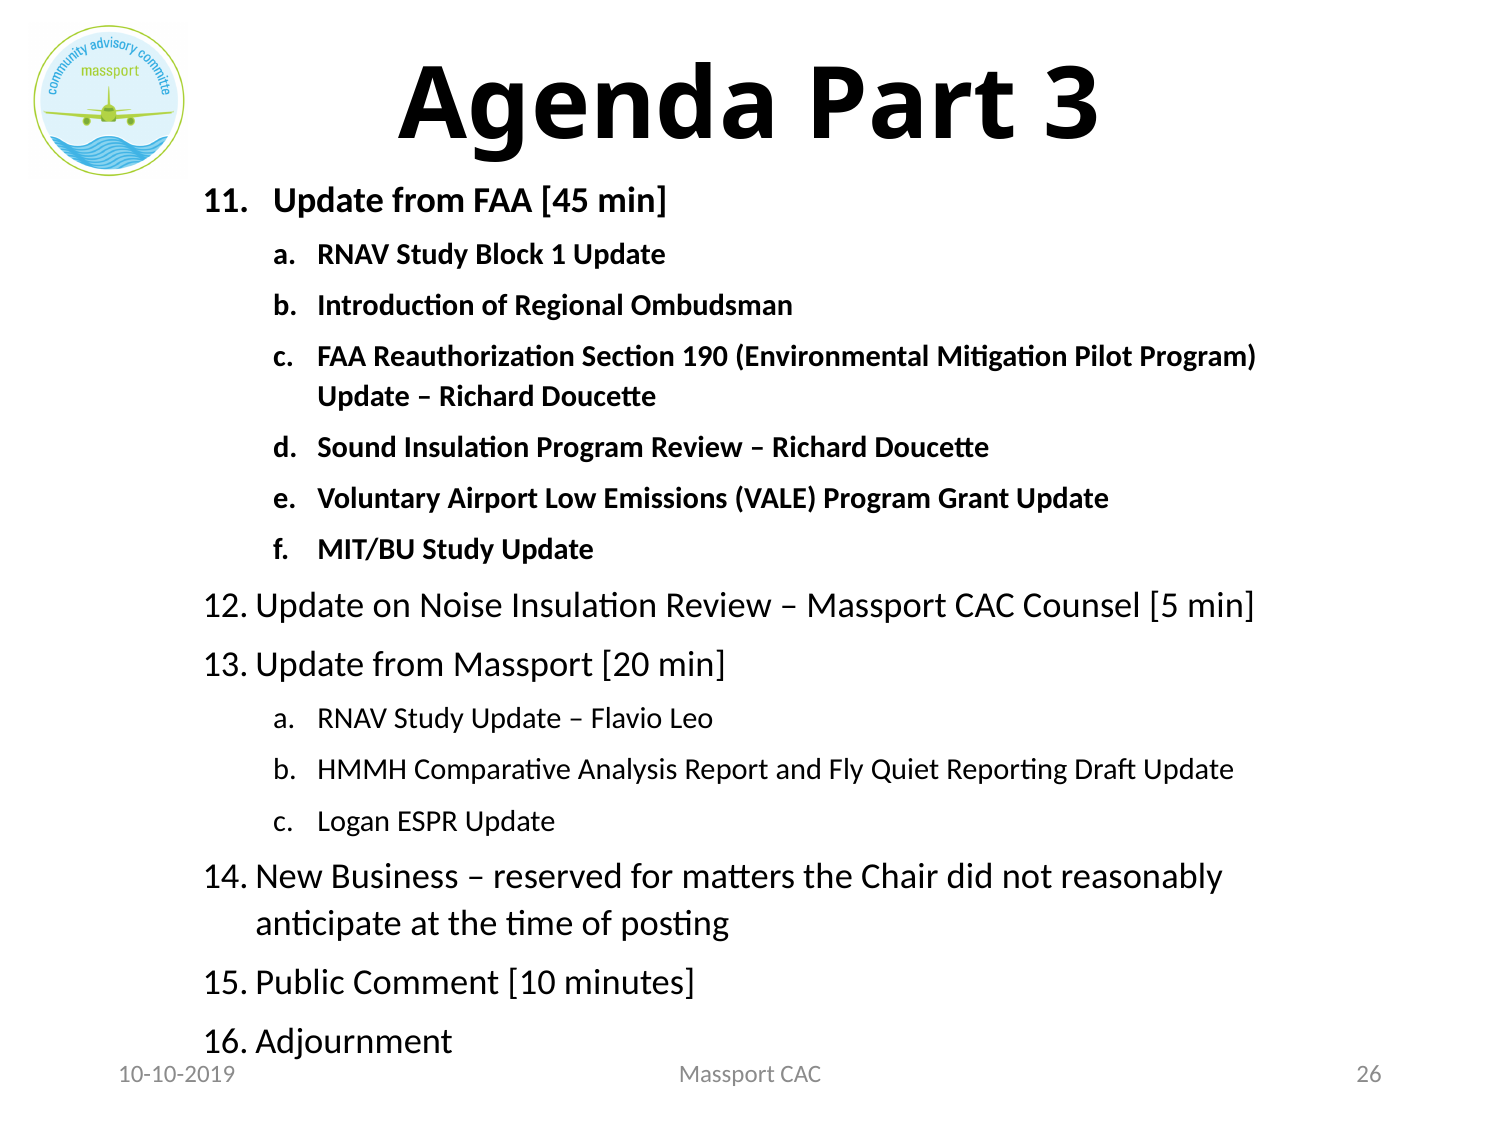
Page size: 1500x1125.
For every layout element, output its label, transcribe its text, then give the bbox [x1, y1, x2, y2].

footer Massport CAC [496, 1042, 1004, 1103]
title Agenda Part 3 [188, 55, 1313, 165]
slide_number 26 [1059, 1042, 1397, 1103]
picture [28, 22, 188, 179]
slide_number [103, 1042, 441, 1103]
subtitle Update from FAA [45 min] RNAV Study Block 1 Update Introduction of Regional Ombudsman FAA Reauthorization Section 190 (Environmental Mitigation Pilot Program) Update – Richard Doucette Sound Insulation Program Review – Richard Doucette Voluntary Airport Low Emissions (VALE) Program Grant Update MIT/BU Study Update Update on Noise Insulation Review – Massport CAC Counsel [5 min] Update from Massport [20 min] RNAV Study Update – Flavio Leo HMMH Comparative Analysis Report and Fly Quiet Reporting Draft Update Logan ESPR Update New Business – reserved for matters the Chair did not reasonably anticipate at the time of posting Public Comment [10 minutes] Adjournment [187, 165, 1367, 1071]
